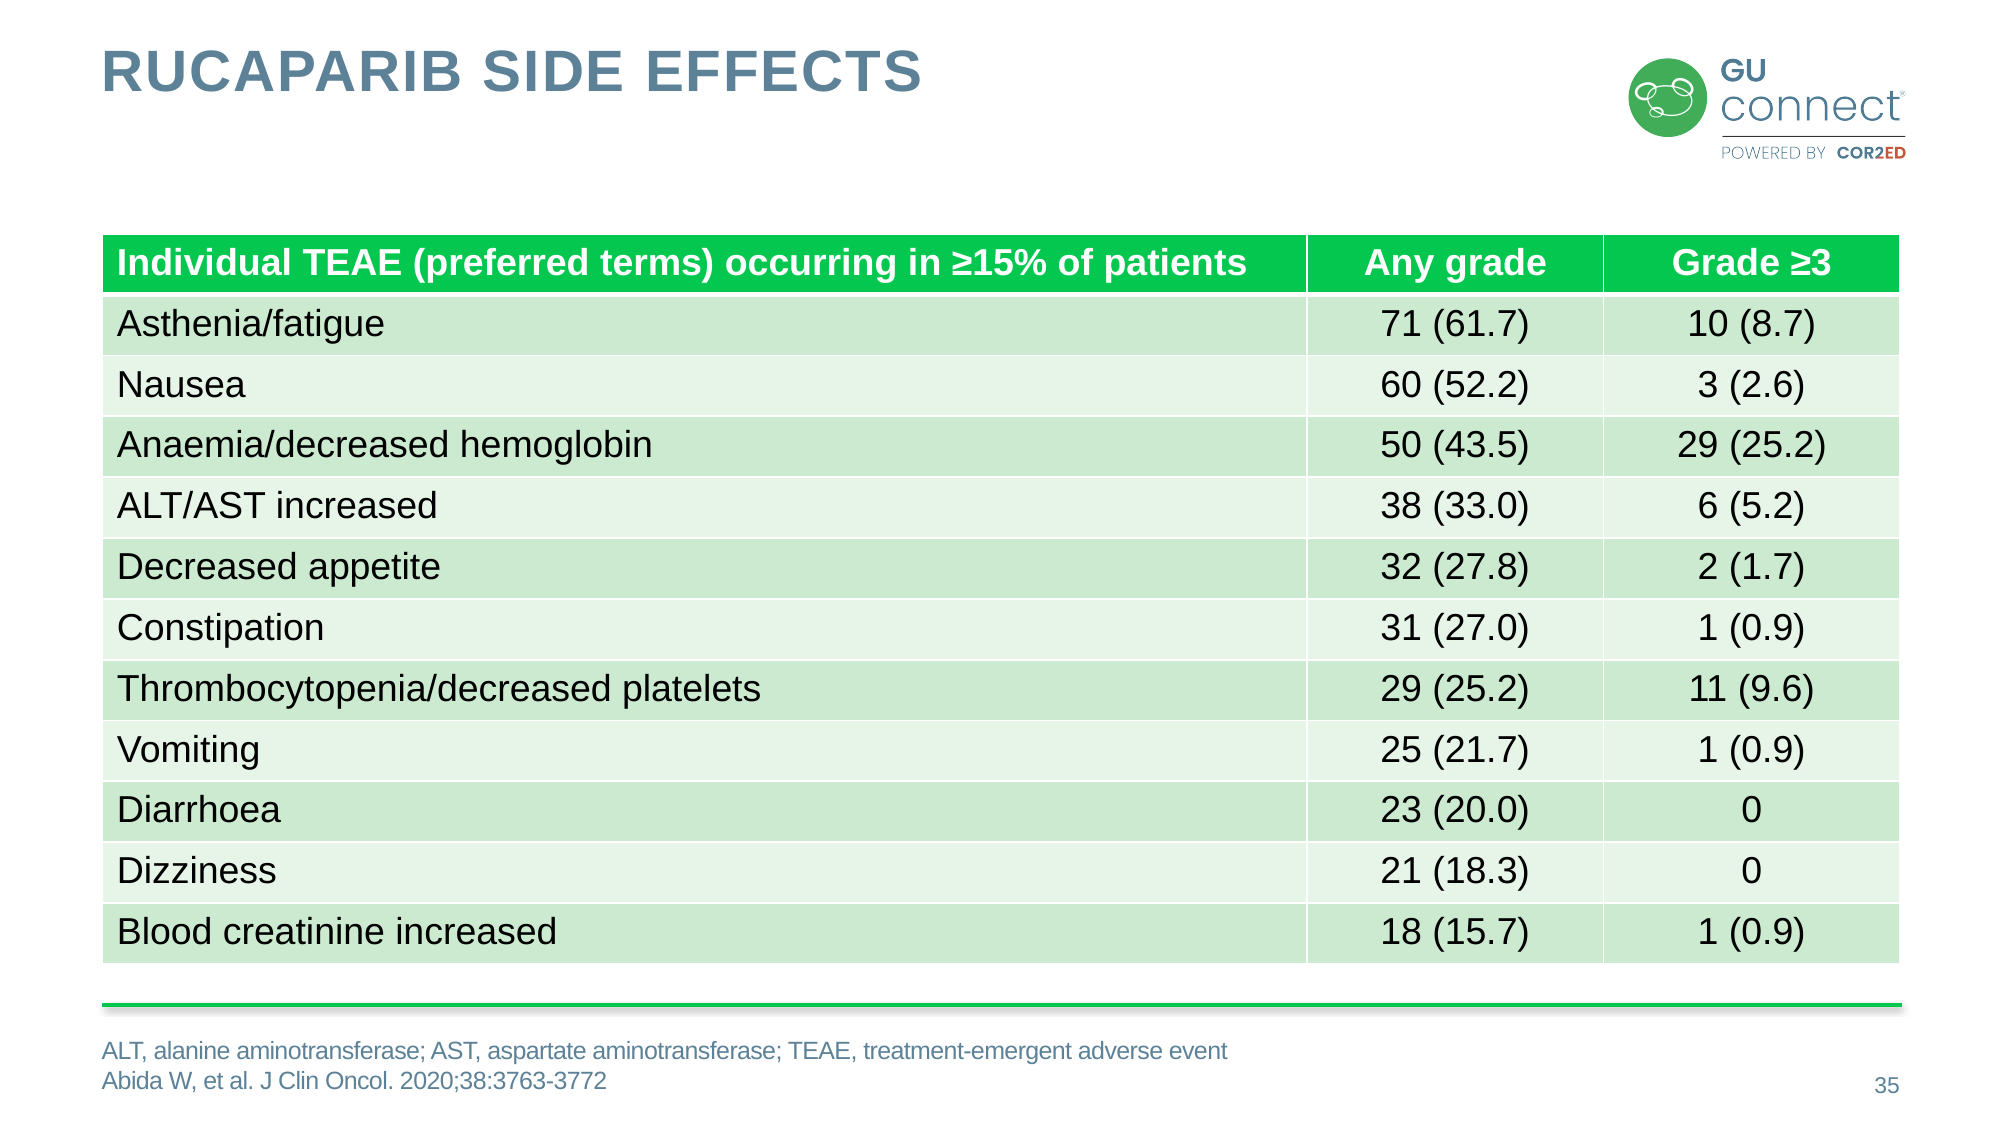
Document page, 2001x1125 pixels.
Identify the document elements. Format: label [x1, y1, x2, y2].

table_cell [1308, 478, 1603, 537]
table_cell [1308, 600, 1603, 659]
table_cell [103, 417, 1306, 476]
table_cell [1604, 782, 1899, 841]
table_cell [1604, 356, 1899, 415]
table_cell [1308, 661, 1603, 720]
table_cell [103, 600, 1306, 659]
table_cell [1604, 904, 1899, 963]
table_cell [1308, 782, 1603, 841]
table_cell [103, 297, 1306, 355]
table_header [103, 235, 1306, 292]
table_header [1604, 235, 1899, 292]
table_cell [1308, 843, 1603, 902]
table_cell [1604, 600, 1899, 659]
slide_number [1771, 1054, 1900, 1115]
table_cell [103, 478, 1306, 537]
table_cell [1604, 721, 1899, 780]
table_cell [1604, 417, 1899, 476]
table_cell [1604, 661, 1899, 720]
table_cell [1308, 297, 1603, 355]
table_cell [1308, 356, 1603, 415]
table_cell [103, 782, 1306, 841]
title [101, 40, 1536, 173]
table_cell [1604, 478, 1899, 537]
table_cell [1308, 539, 1603, 598]
table_cell [103, 843, 1306, 902]
table_cell [103, 356, 1306, 415]
table_cell [103, 721, 1306, 780]
picture [1626, 51, 1907, 165]
table_cell [103, 661, 1306, 720]
table_header [1308, 235, 1603, 292]
table_cell [103, 539, 1306, 598]
list [101, 1035, 1434, 1095]
table_cell [1308, 417, 1603, 476]
table_cell [1604, 297, 1899, 355]
table_cell [1604, 539, 1899, 598]
table_cell [1604, 843, 1899, 902]
table_cell [103, 904, 1306, 963]
table_cell [1308, 721, 1603, 780]
table_cell [1308, 904, 1603, 963]
